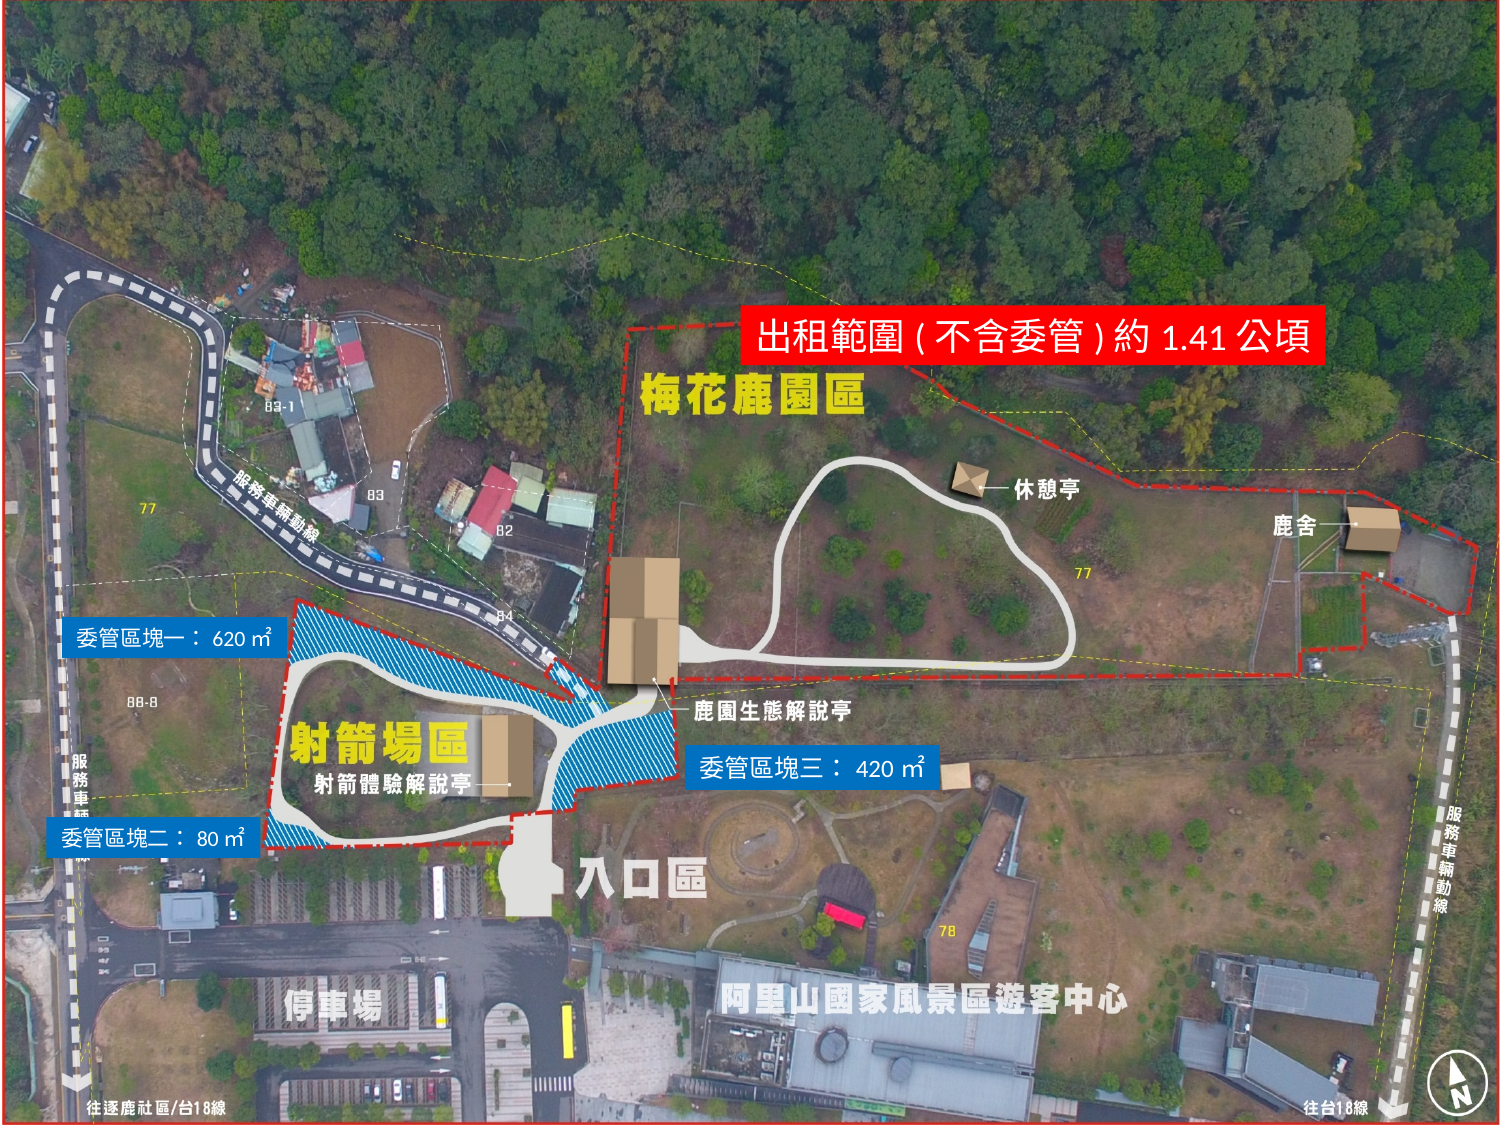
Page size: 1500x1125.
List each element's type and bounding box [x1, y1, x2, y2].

text_box [2, 0, 1500, 1125]
